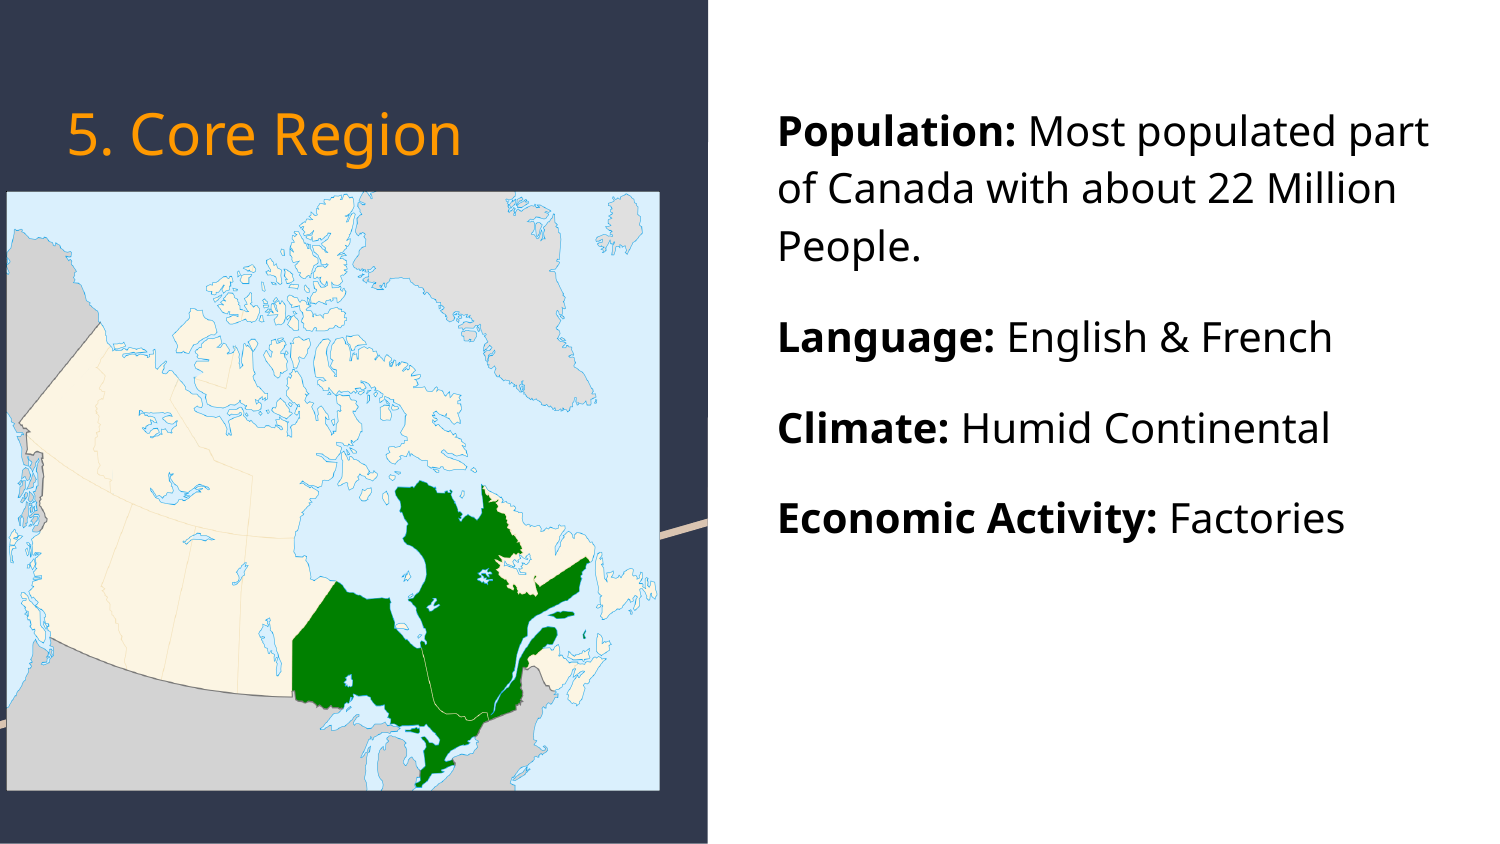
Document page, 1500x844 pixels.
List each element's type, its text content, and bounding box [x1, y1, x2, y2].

title 5. Core Region [51, 82, 660, 191]
list Population: Most populated part of Canada with about 22 Million People. Language: English & French Climate: Humid Continental Economic Activity: Factories [761, 82, 1446, 755]
picture [5, 191, 660, 791]
